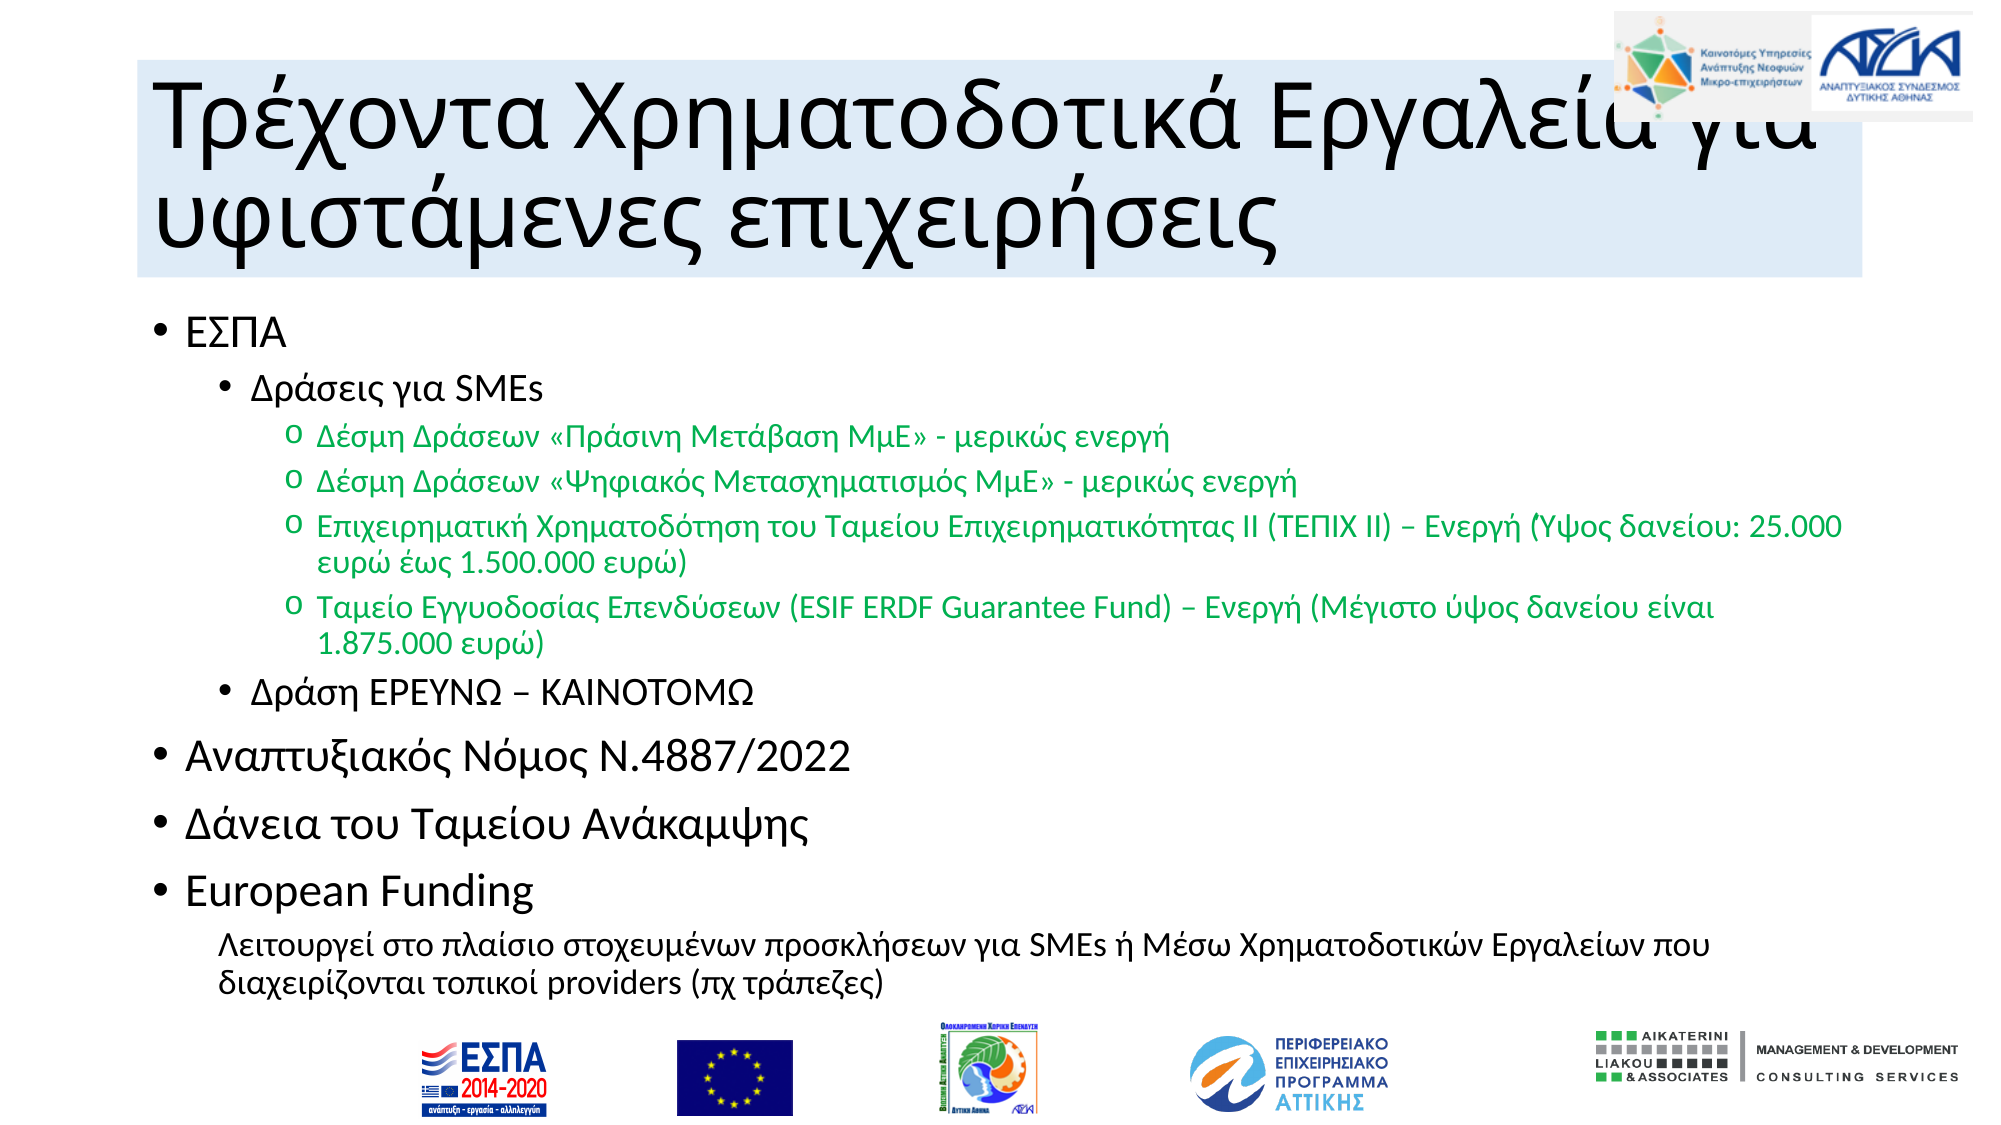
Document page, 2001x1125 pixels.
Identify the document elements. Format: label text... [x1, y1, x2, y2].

title Τρέχοντα Χρηματοδοτικά Εργαλεία για υφιστάμενες επιχειρήσεις [137, 59, 1863, 278]
picture [418, 1040, 550, 1119]
picture [1614, 11, 1974, 122]
picture [677, 1040, 793, 1116]
picture [936, 1018, 1042, 1119]
picture [1190, 1036, 1388, 1112]
list ΕΣΠΑ Δράσεις για SMEs Δέσμη Δράσεων «Πράσινη Μετάβαση ΜμΕ» - μερικώς ενεργή Δέσμη Δράσεων «Ψηφιακός Μετασχηματισμός ΜμΕ» - μερικώς ενεργή Επιχειρηματική Χρηματοδότηση του Ταμείου Επιχειρηματικότητας ΙΙ (ΤΕΠΙΧ ΙΙ) – Ενεργή (Ύψος δανείου: 25.000 ευρώ έως 1.500.000 ευρώ) Ταμείο Εγγυοδοσίας Επενδύσεων (ESIF ERDF Guarantee Fund) – Ενεργή (Μέγιστο ύψος δανείου είναι 1.875.000 ευρώ) Δράση ΕΡΕΥΝΩ – ΚΑΙΝΟΤΟΜΩ Αναπτυξιακός Νόμος Ν.4887/2022 Δάνεια του Ταμείου Ανάκαμψης European Funding Λειτουργεί στο πλαίσιο στοχευμένων προσκλήσεων για SMEs ή Μέσω Χρηματοδοτικών Εργαλείων που διαχειρίζονται τοπικοί providers (πχ τράπεζες) [137, 299, 1863, 1014]
picture [1596, 1031, 1959, 1082]
